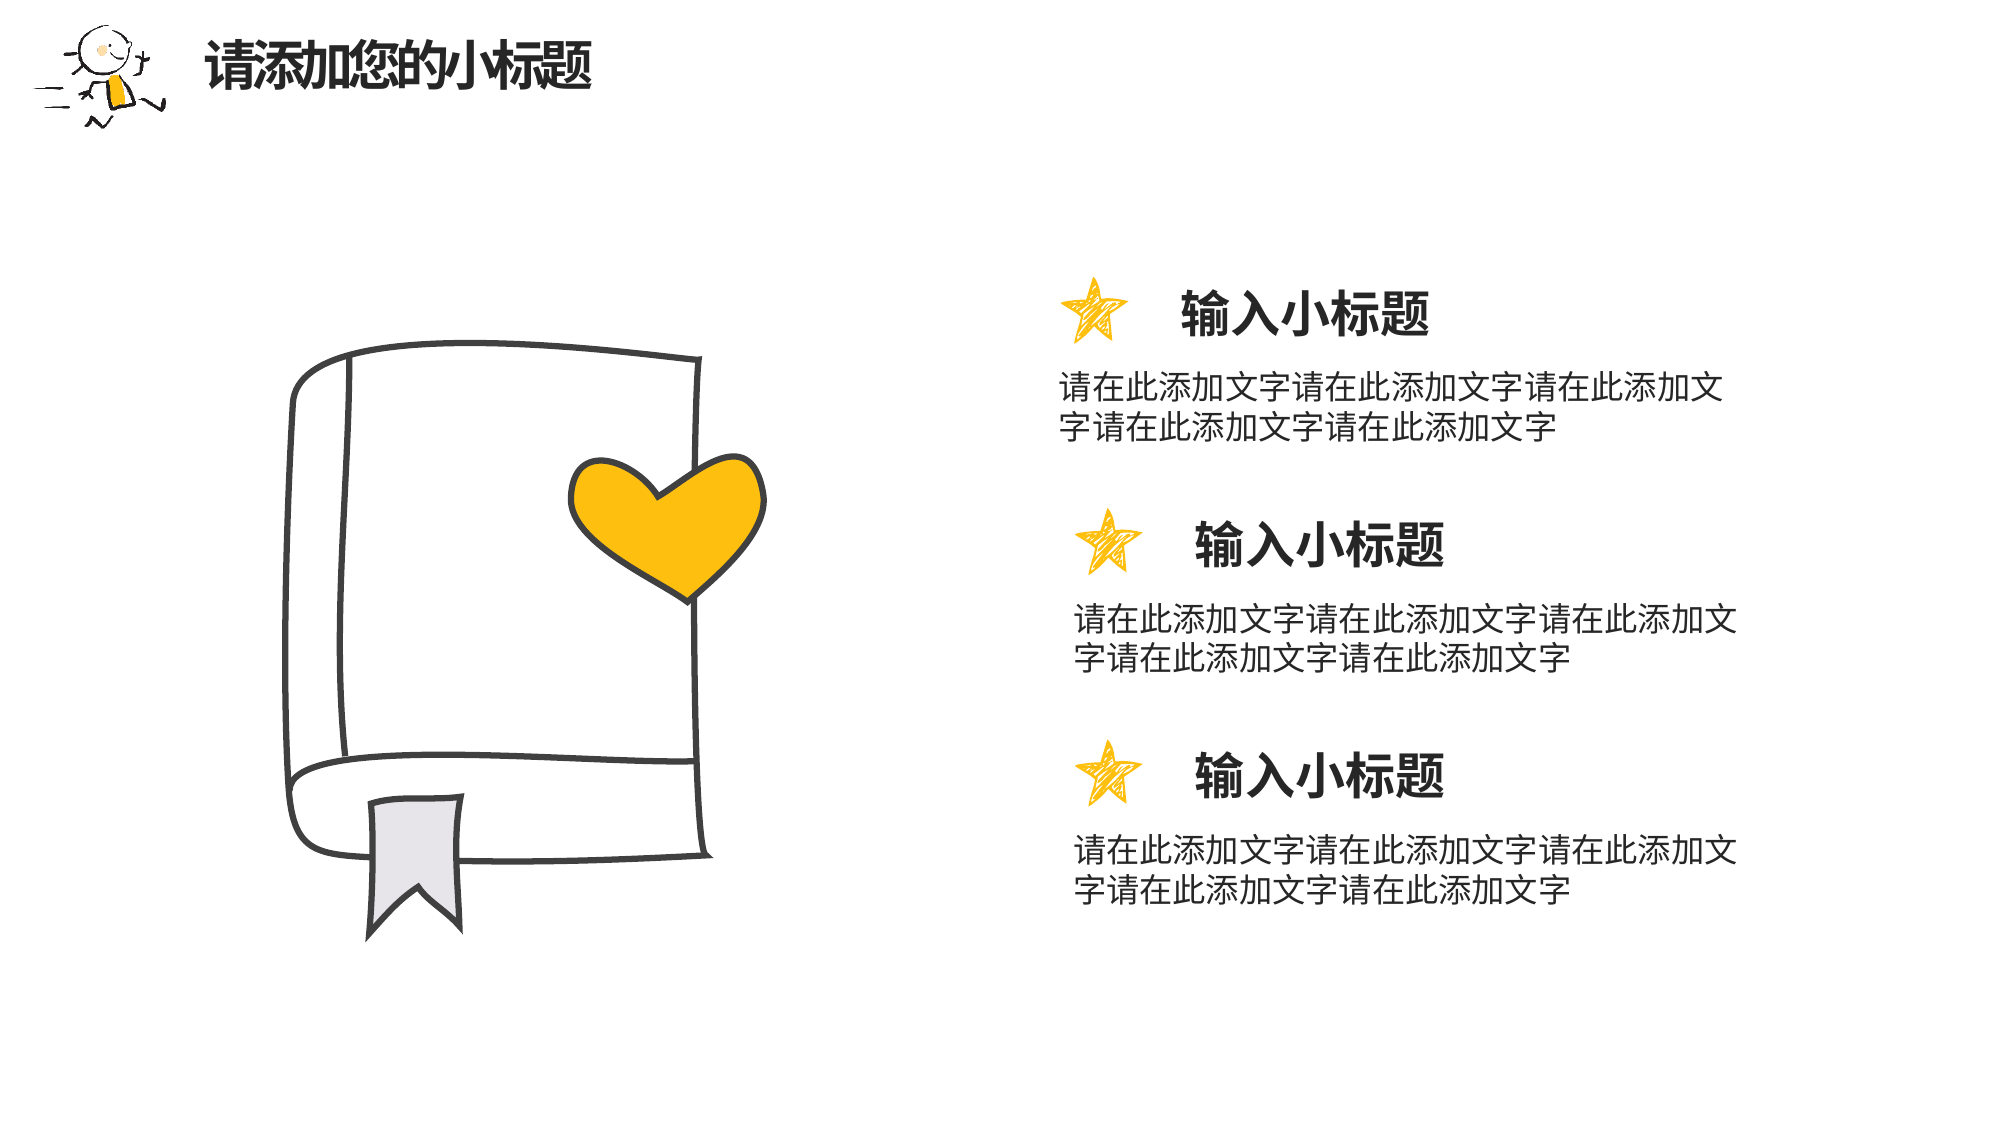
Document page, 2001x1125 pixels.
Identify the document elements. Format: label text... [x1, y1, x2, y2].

text_box 请在此添加文字请在此添加文字请在此添加文字请在此添加文字请在此添加文字 [1058, 590, 1775, 685]
text_box [1060, 276, 1129, 344]
text_box 请添加您的小标题 [188, 23, 609, 104]
text_box 输入小标题 [1180, 506, 1506, 581]
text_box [285, 342, 764, 934]
picture [19, 17, 176, 140]
text_box [1075, 508, 1143, 576]
text_box 输入小标题 [1180, 737, 1506, 813]
text_box 请在此添加文字请在此添加文字请在此添加文字请在此添加文字请在此添加文字 [1058, 821, 1775, 917]
text_box 请在此添加文字请在此添加文字请在此添加文字请在此添加文字请在此添加文字 [1044, 358, 1760, 454]
text_box [1075, 739, 1143, 807]
text_box 输入小标题 [1165, 274, 1492, 350]
